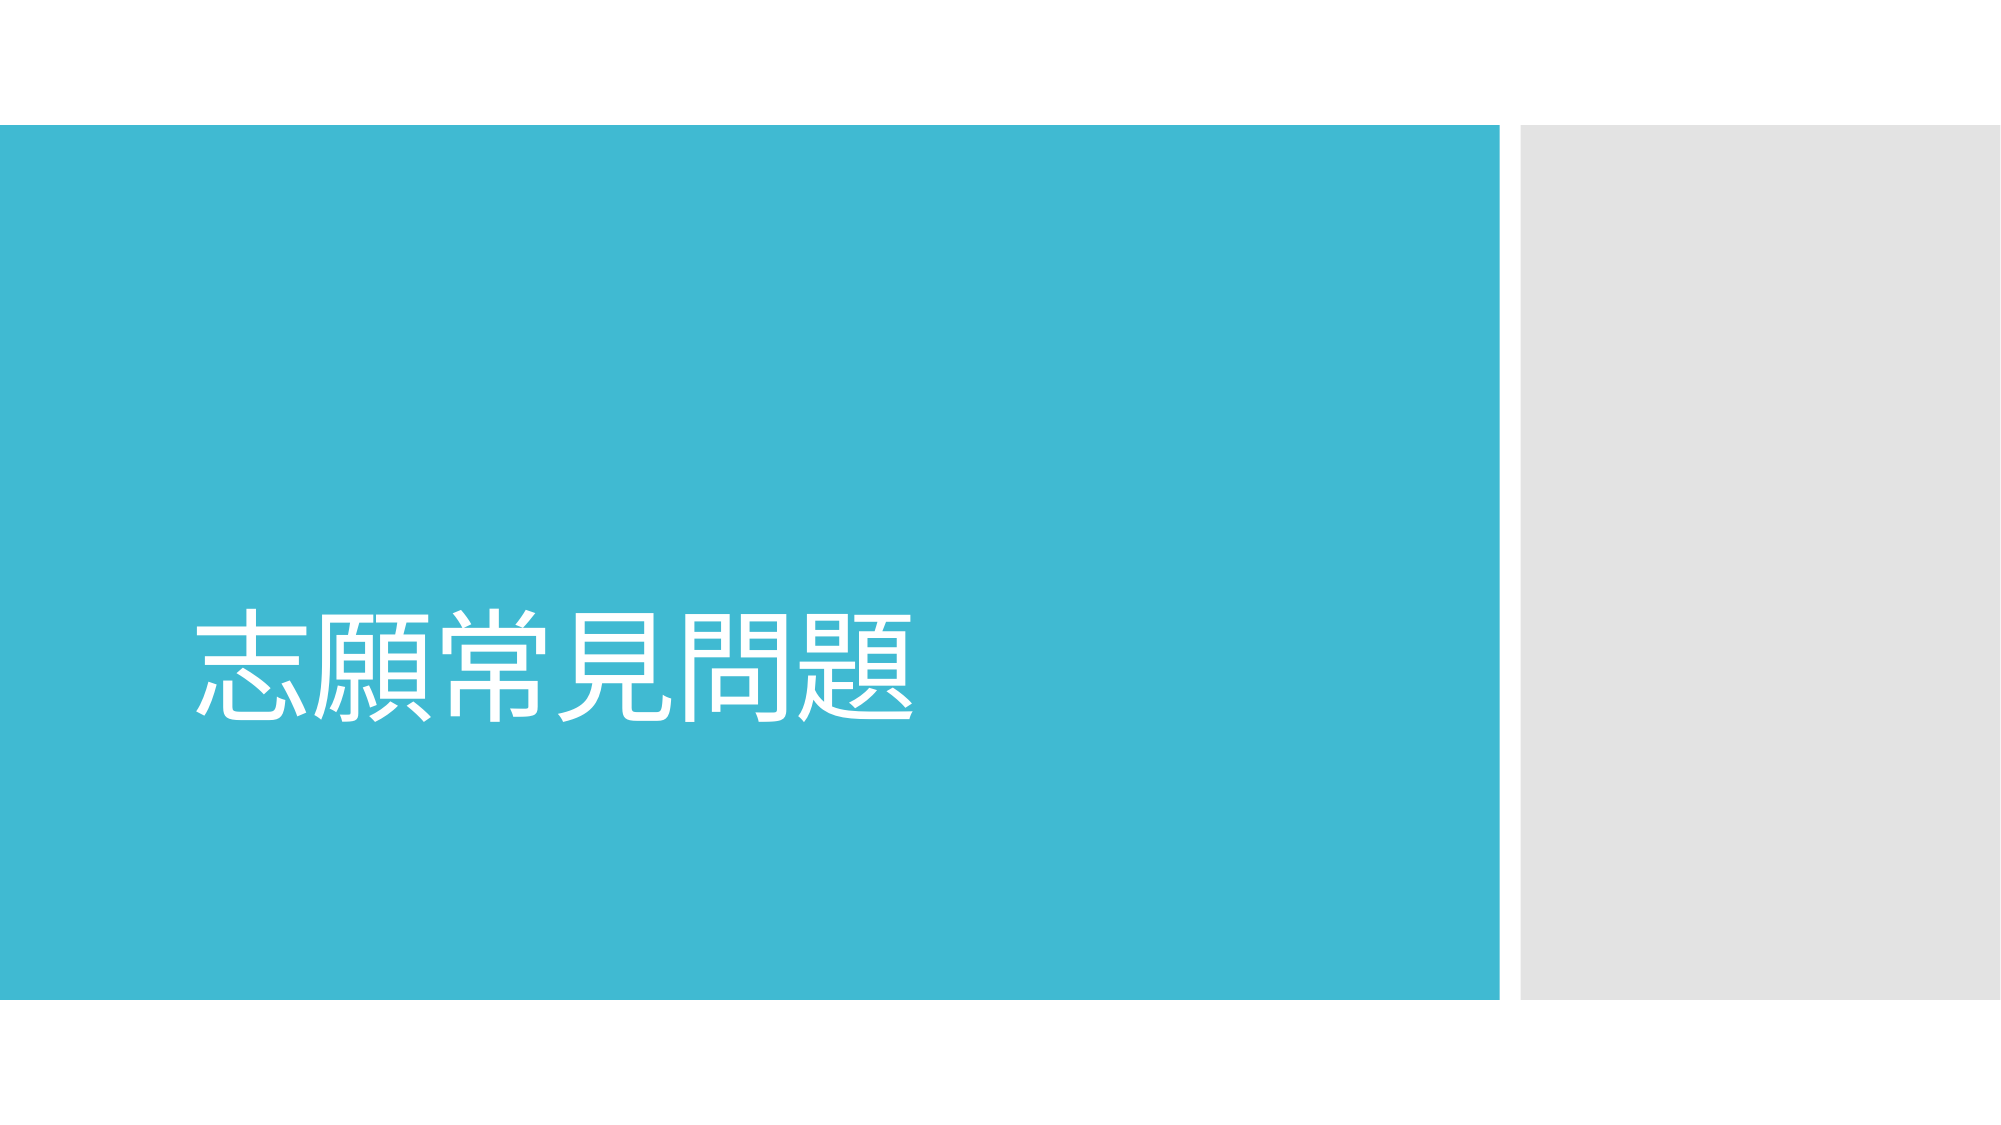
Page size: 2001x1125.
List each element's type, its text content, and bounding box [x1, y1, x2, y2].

title 志願常見問題 [175, 213, 1376, 747]
